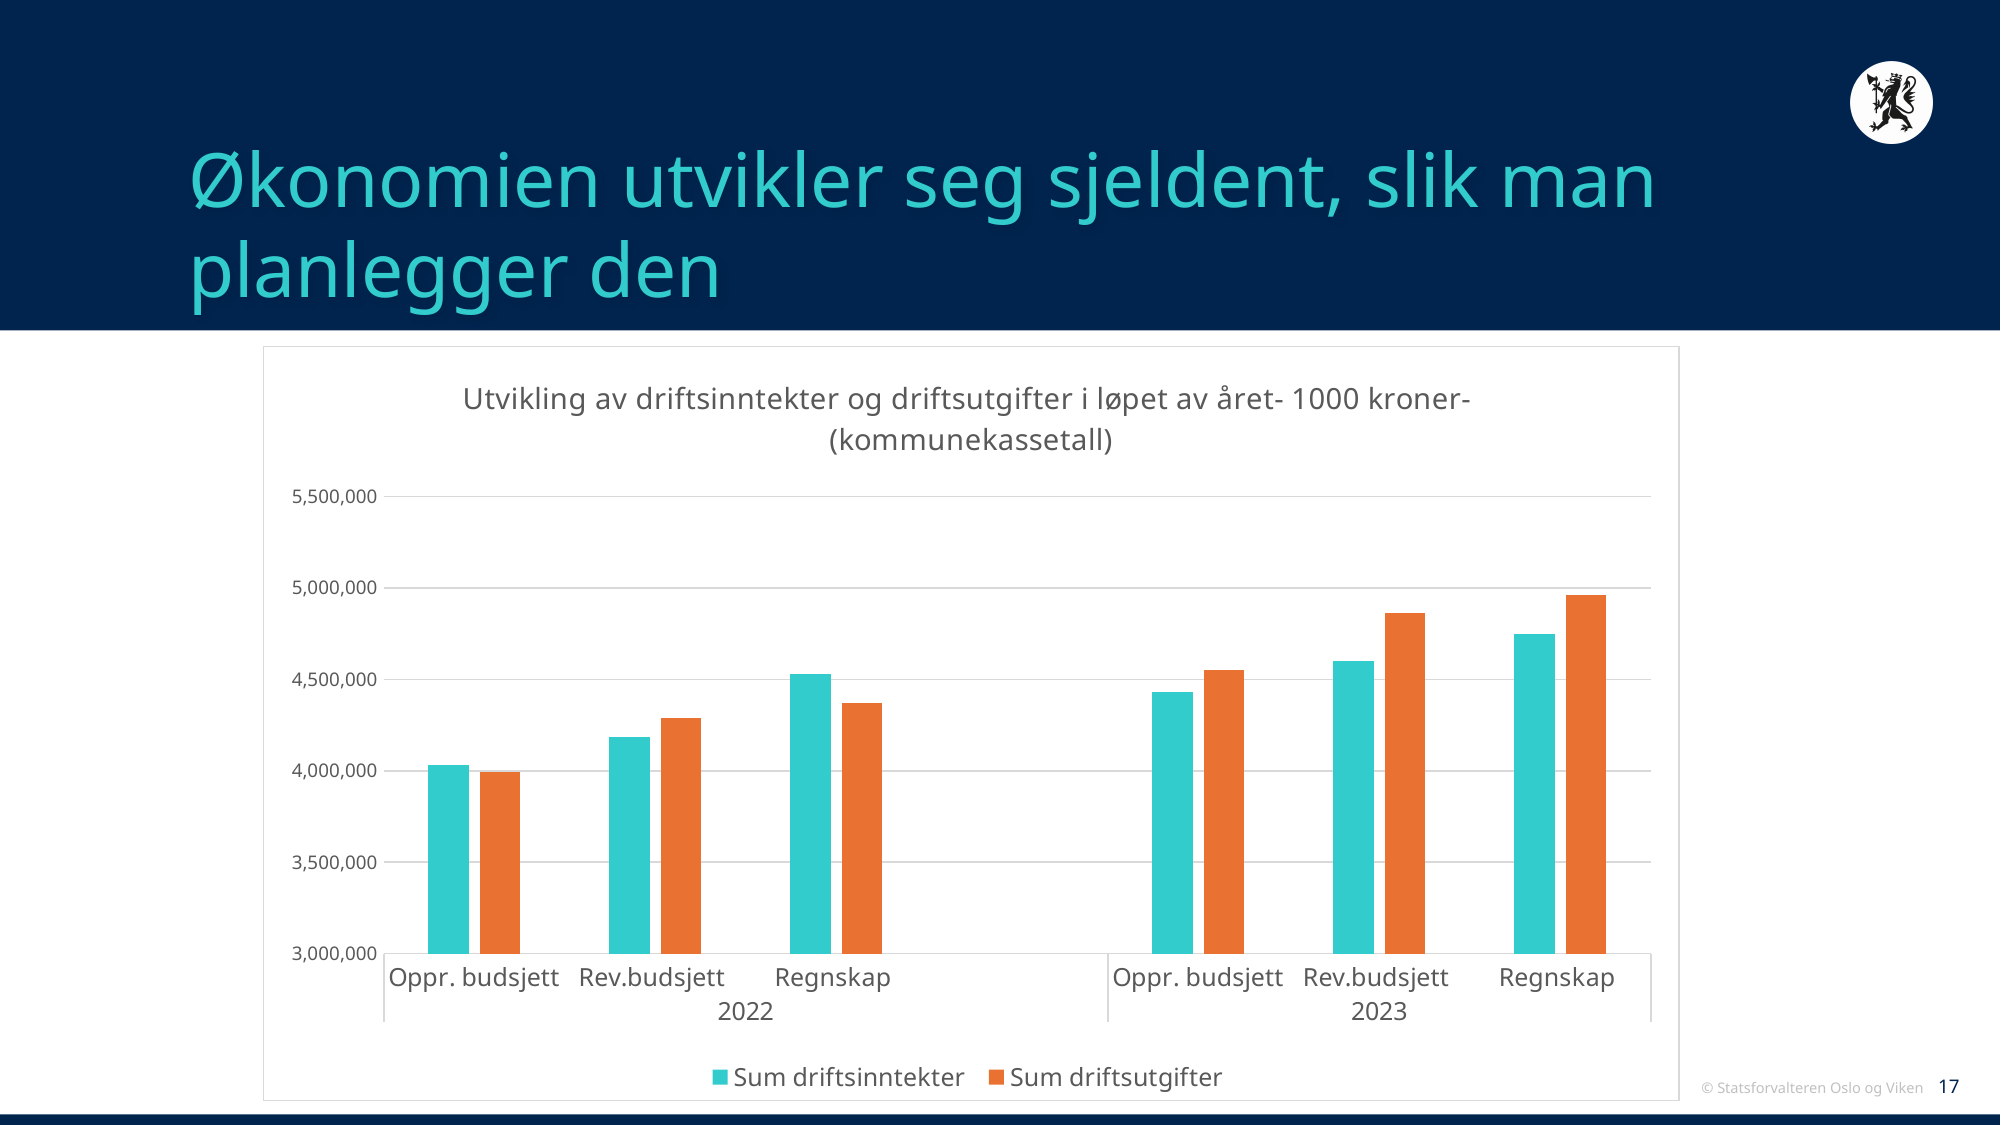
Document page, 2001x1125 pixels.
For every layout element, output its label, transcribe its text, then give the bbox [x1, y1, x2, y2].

chart [262, 345, 1681, 1102]
picture [1850, 61, 1933, 144]
title Økonomien utvikler seg sjeldent, slik man planlegger den [173, 143, 1827, 320]
